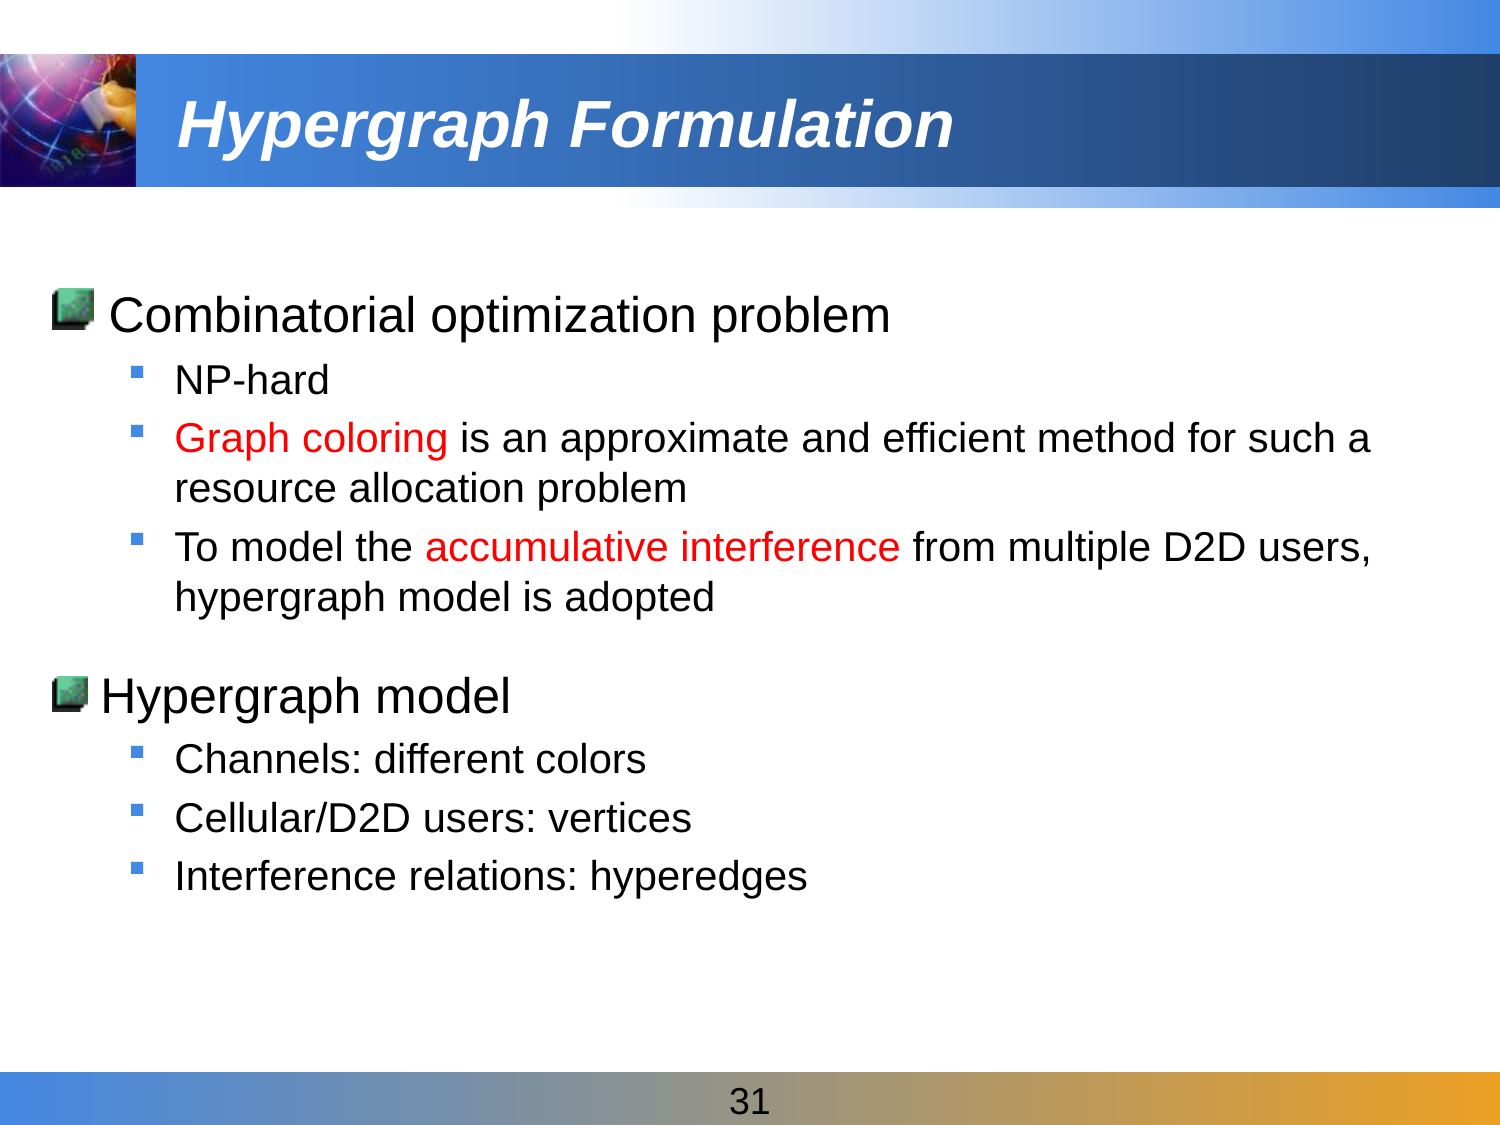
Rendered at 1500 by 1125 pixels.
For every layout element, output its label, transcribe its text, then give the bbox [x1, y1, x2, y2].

picture [0, 54, 136, 187]
list Combinatorial optimization problem NP-hard Graph coloring is an approximate and efficient method for such a resource allocation problem To model the accumulative interference from multiple D2D users, hypergraph model is adopted Hypergraph model Channels: different colors Cellular/D2D users: vertices Interference relations: hyperedges [37, 252, 1463, 1076]
title Hypergraph Formulation [162, 74, 1476, 168]
picture [52, 676, 88, 712]
picture [52, 288, 94, 330]
